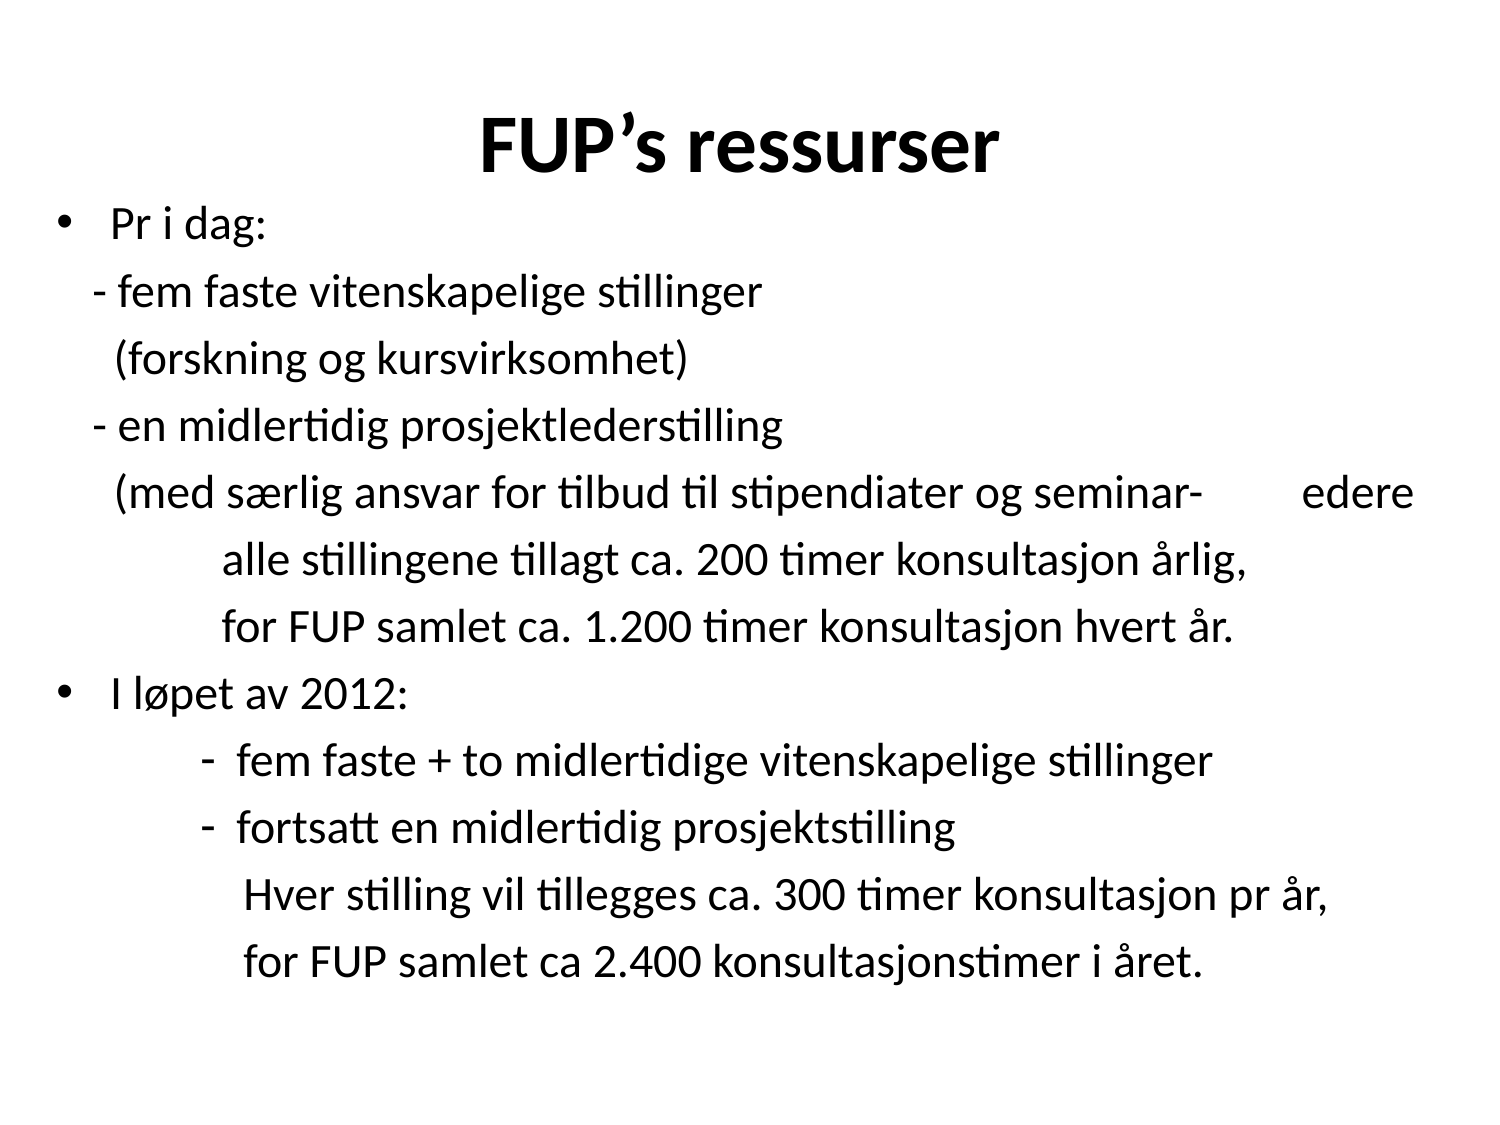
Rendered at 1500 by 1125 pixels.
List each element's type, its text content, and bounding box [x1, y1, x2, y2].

title FUP’s ressurser [75, 45, 1425, 184]
list Pr i dag: - fem faste vitenskapelige stillinger (forskning og kursvirksomhet) - en midlertidig prosjektlederstilling (med særlig ansvar for tilbud til stipendiater og seminar- edere alle stillingene tillagt ca. 200 timer konsultasjon årlig, for FUP samlet ca. 1.200 timer konsultasjon hvert år. I løpet av 2012: fem faste + to midlertidige vitenskapelige stillinger fortsatt en midlertidig prosjektstilling Hver stilling vil tillegges ca. 300 timer konsultasjon pr år, for FUP samlet ca 2.400 konsultasjonstimer i året. [41, 184, 1447, 1071]
